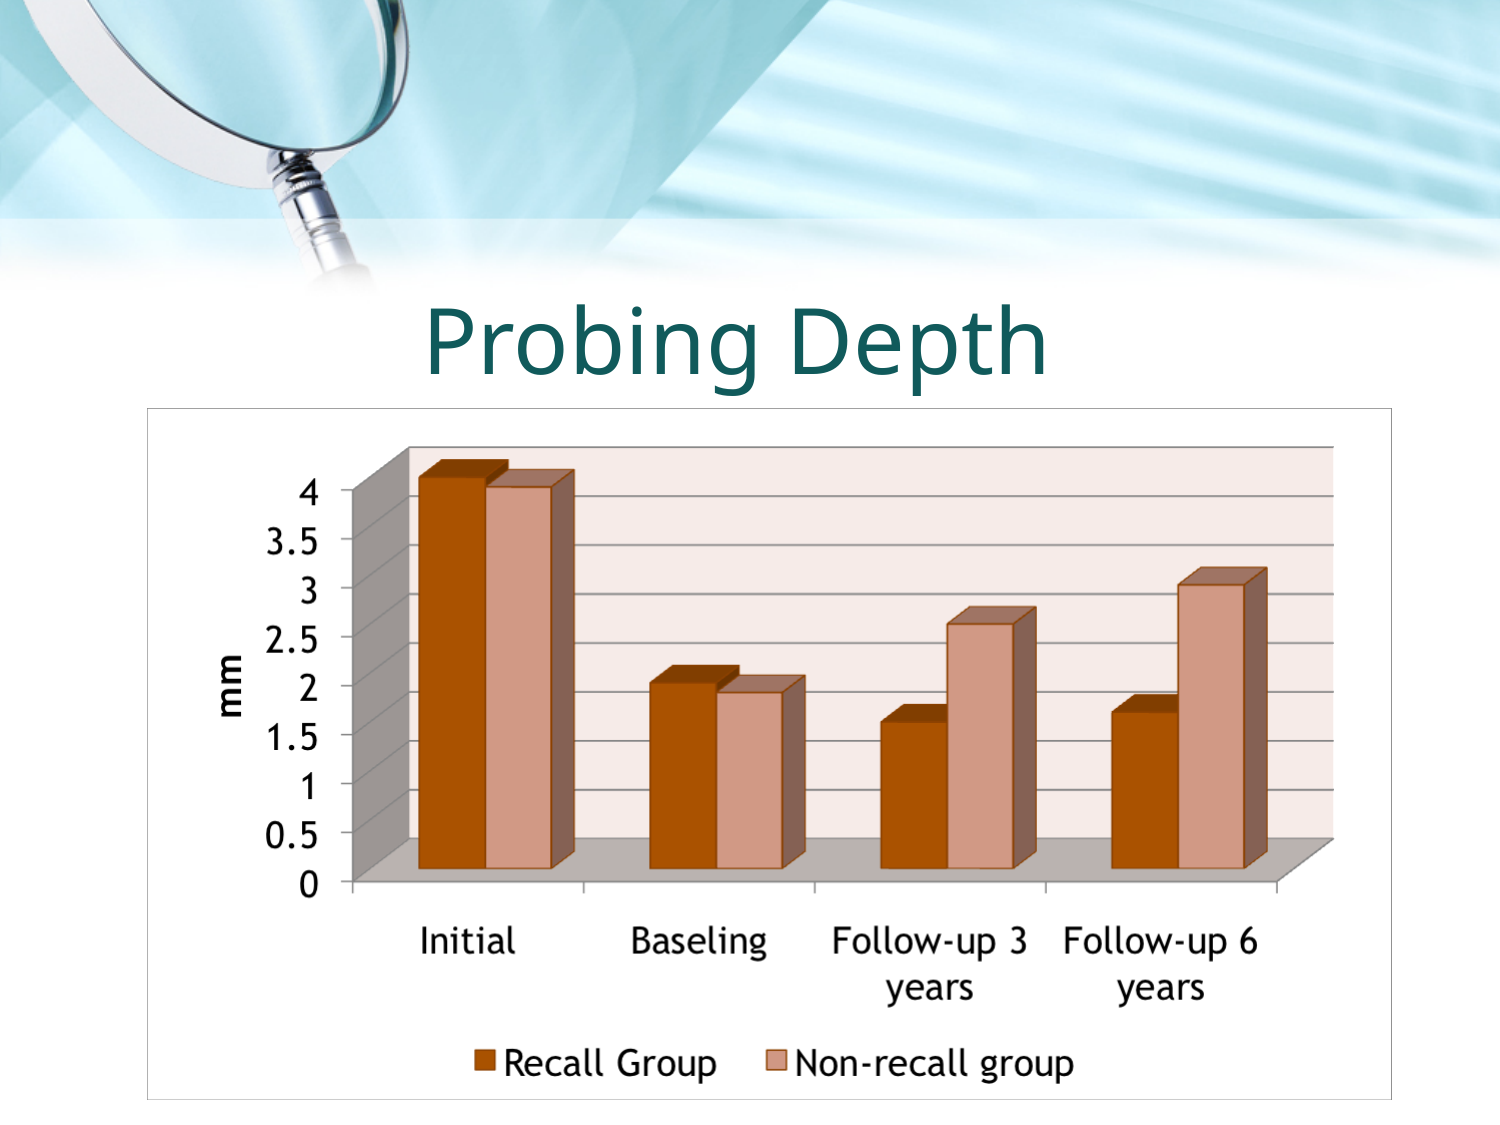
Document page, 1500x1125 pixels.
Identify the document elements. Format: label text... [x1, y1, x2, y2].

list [147, 408, 1392, 1100]
title Probing Depth [407, 278, 1500, 397]
picture [0, 0, 1500, 1125]
